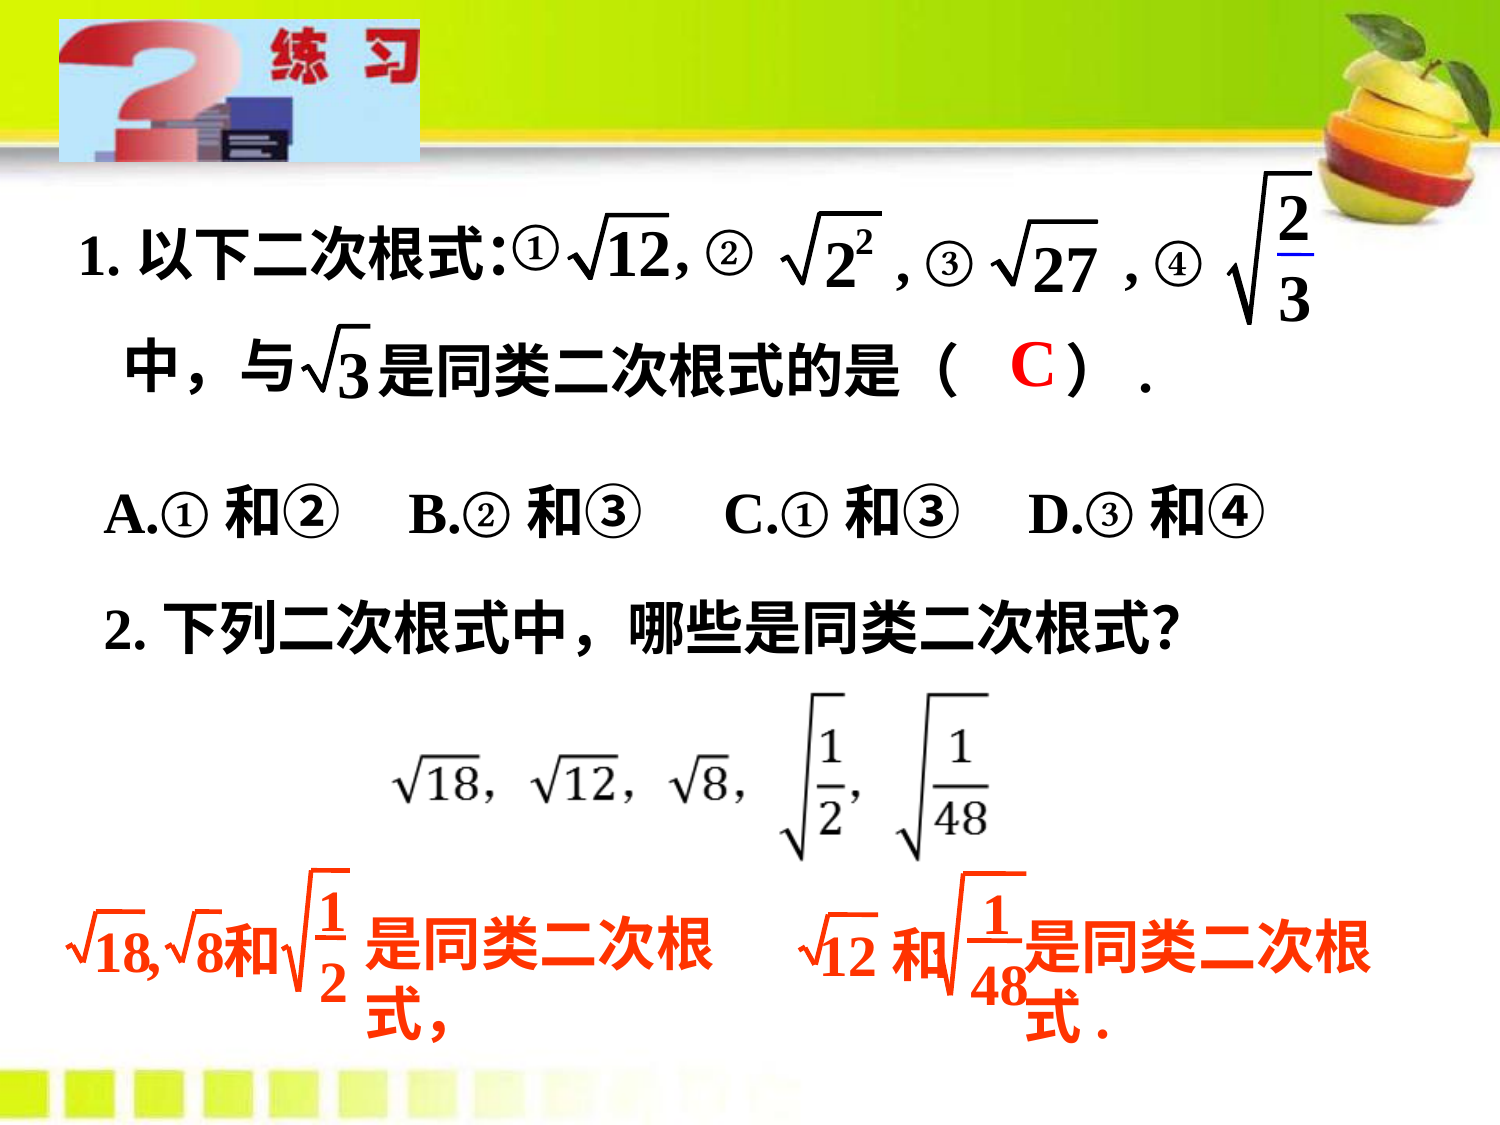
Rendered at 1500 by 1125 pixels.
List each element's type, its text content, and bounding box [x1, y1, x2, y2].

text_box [54, 165, 1315, 341]
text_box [106, 321, 1169, 413]
picture [0, 0, 1500, 1125]
text_box A.①和② B.②和③ C.①和③ D.③和④ [88, 468, 1281, 553]
text_box 2.下列二次根式中，哪些是同类二次根式？ [88, 583, 1230, 669]
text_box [66, 869, 800, 1016]
text_box [265, 677, 1116, 871]
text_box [798, 873, 1458, 1019]
